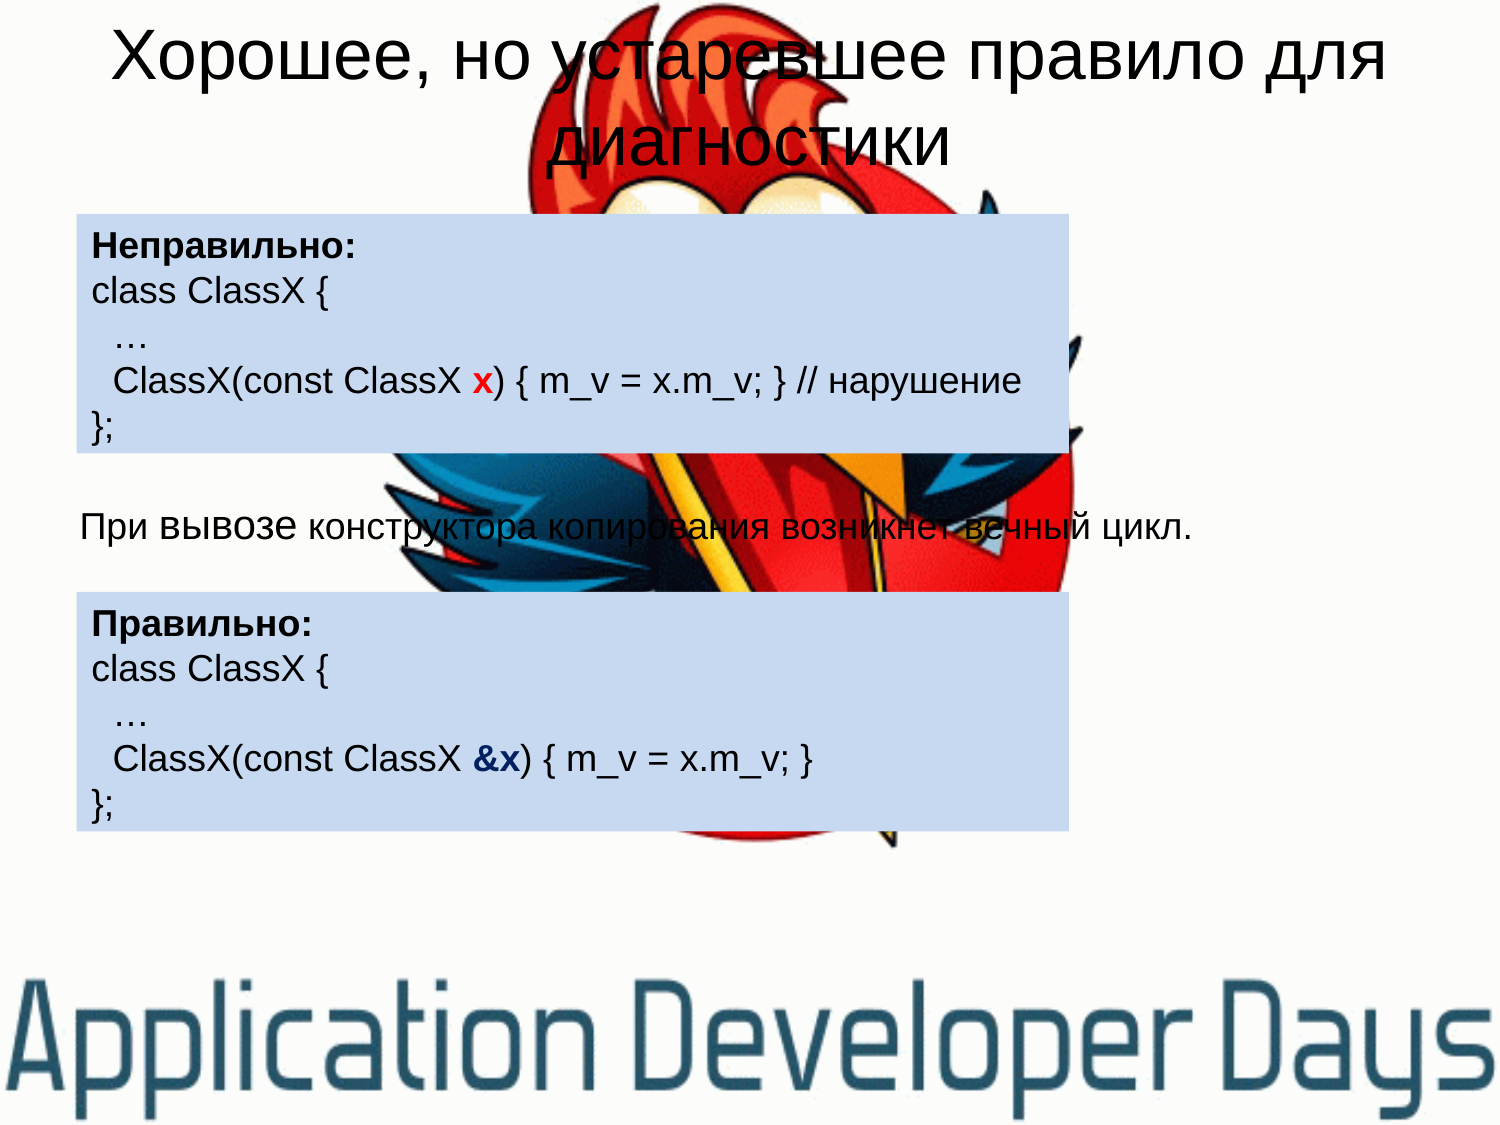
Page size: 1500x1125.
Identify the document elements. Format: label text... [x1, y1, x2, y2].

text_box Неправильно: class ClassX { … ClassX(const ClassX x) { m_v = x.m_v; } // нарушение }; [76, 213, 1069, 454]
text_box Правильно: class ClassX { … ClassX(const ClassX &x) { m_v = x.m_v; } }; [76, 591, 1069, 832]
text_box При вывозе конструктора копирования возникнет вечный цикл. [64, 490, 1376, 555]
picture [0, 188, 1500, 1125]
title Хорошее, но устаревшее правило для диагностики [0, 0, 1500, 188]
